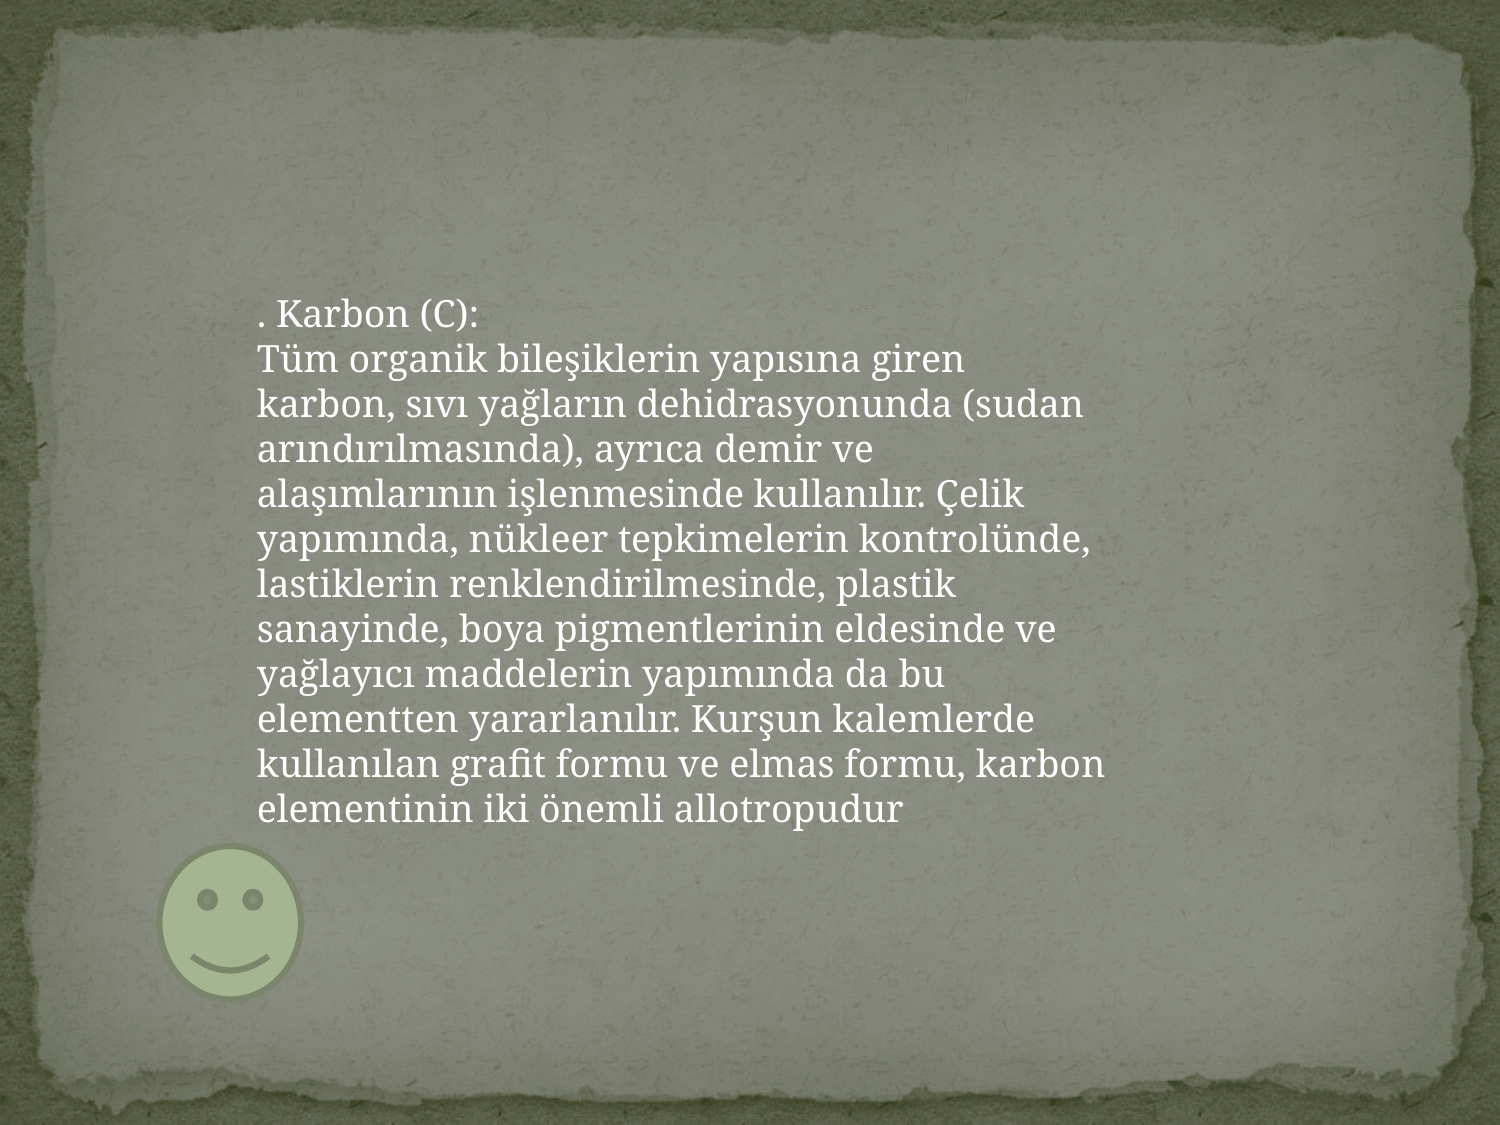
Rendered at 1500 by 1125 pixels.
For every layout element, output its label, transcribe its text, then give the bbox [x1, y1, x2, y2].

text_box [156, 842, 305, 1003]
text_box . Karbon (C): Tüm organik bileşiklerin yapısına giren karbon, sıvı yağların dehidrasyonunda (sudan arındırılmasında), ayrıca demir ve alaşımlarının işlenmesinde kullanılır. Çelik yapımında, nükleer tepkimelerin kontrolünde, lastiklerin renklendirilmesinde, plastik sanayinde, boya pigmentlerinin eldesinde ve yağlayıcı maddelerin yapımında da bu elementten yararlanılır. Kurşun kalemlerde kullanılan grafit formu ve elmas formu, karbon elementinin iki önemli allotropudur [242, 282, 1125, 837]
